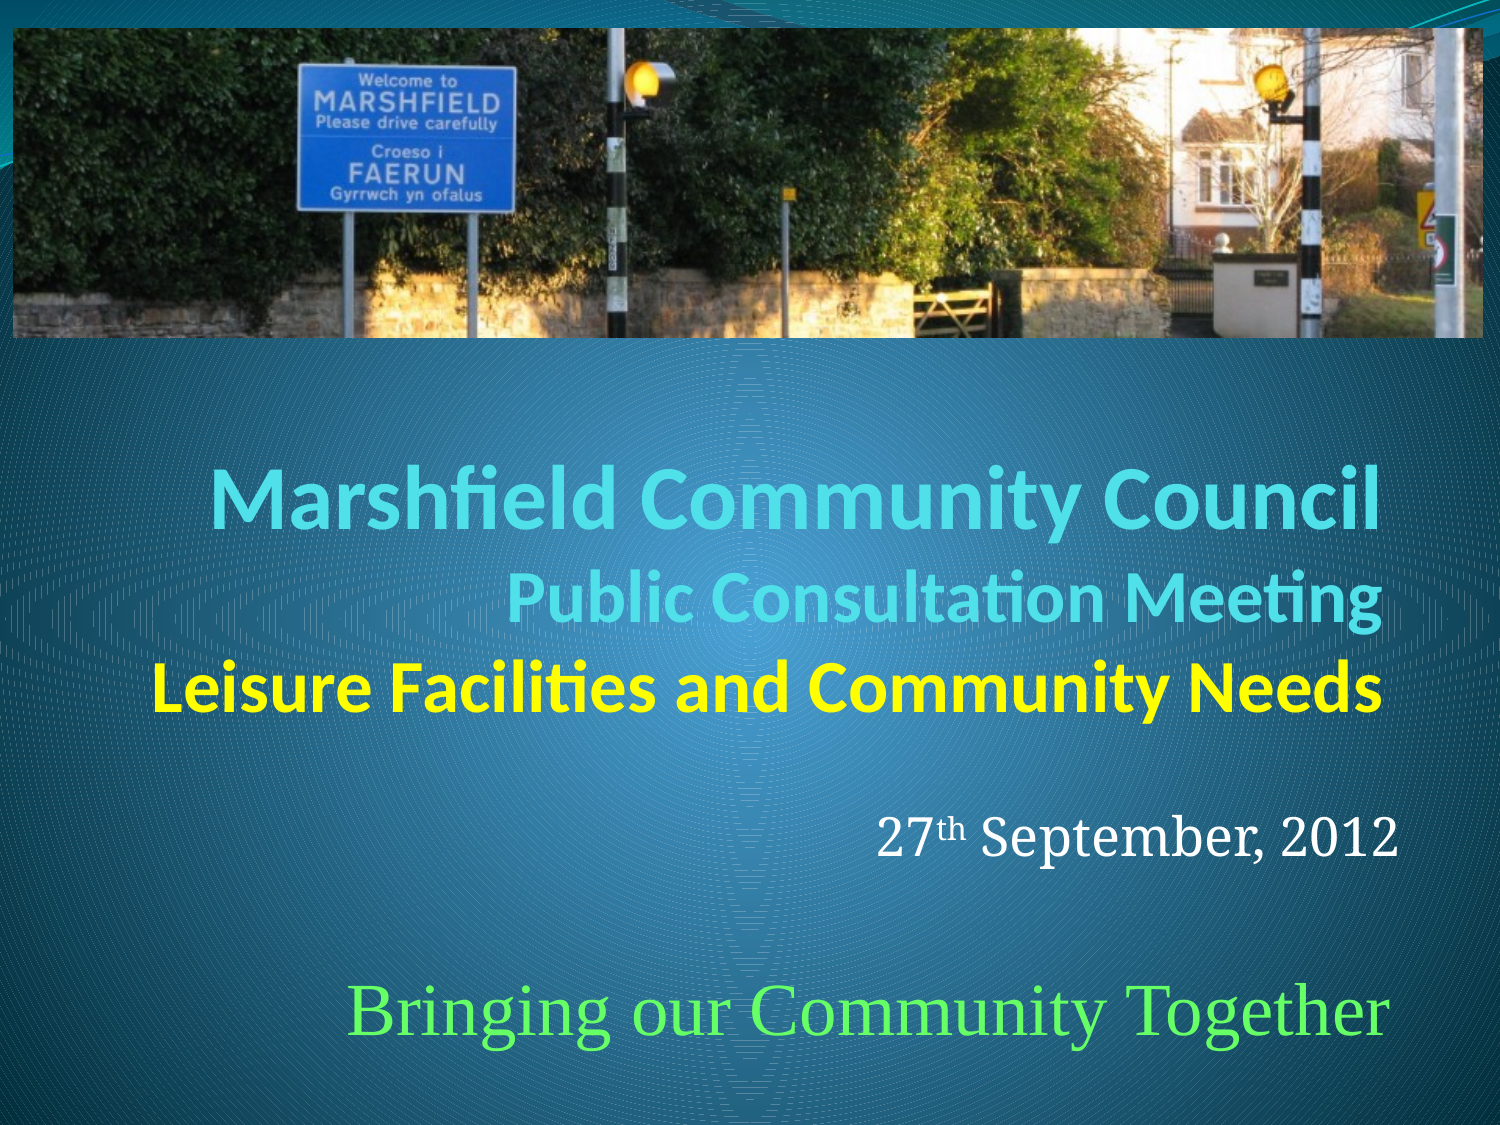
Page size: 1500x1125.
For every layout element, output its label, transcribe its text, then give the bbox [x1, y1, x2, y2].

picture [13, 28, 1483, 339]
text_box Bringing our Community Together [331, 952, 1406, 1058]
subtitle 27th September, 2012 [361, 794, 1412, 1083]
title Marshfield Community Council Public Consultation Meeting Leisure Facilities and Community Needs [112, 486, 1388, 728]
